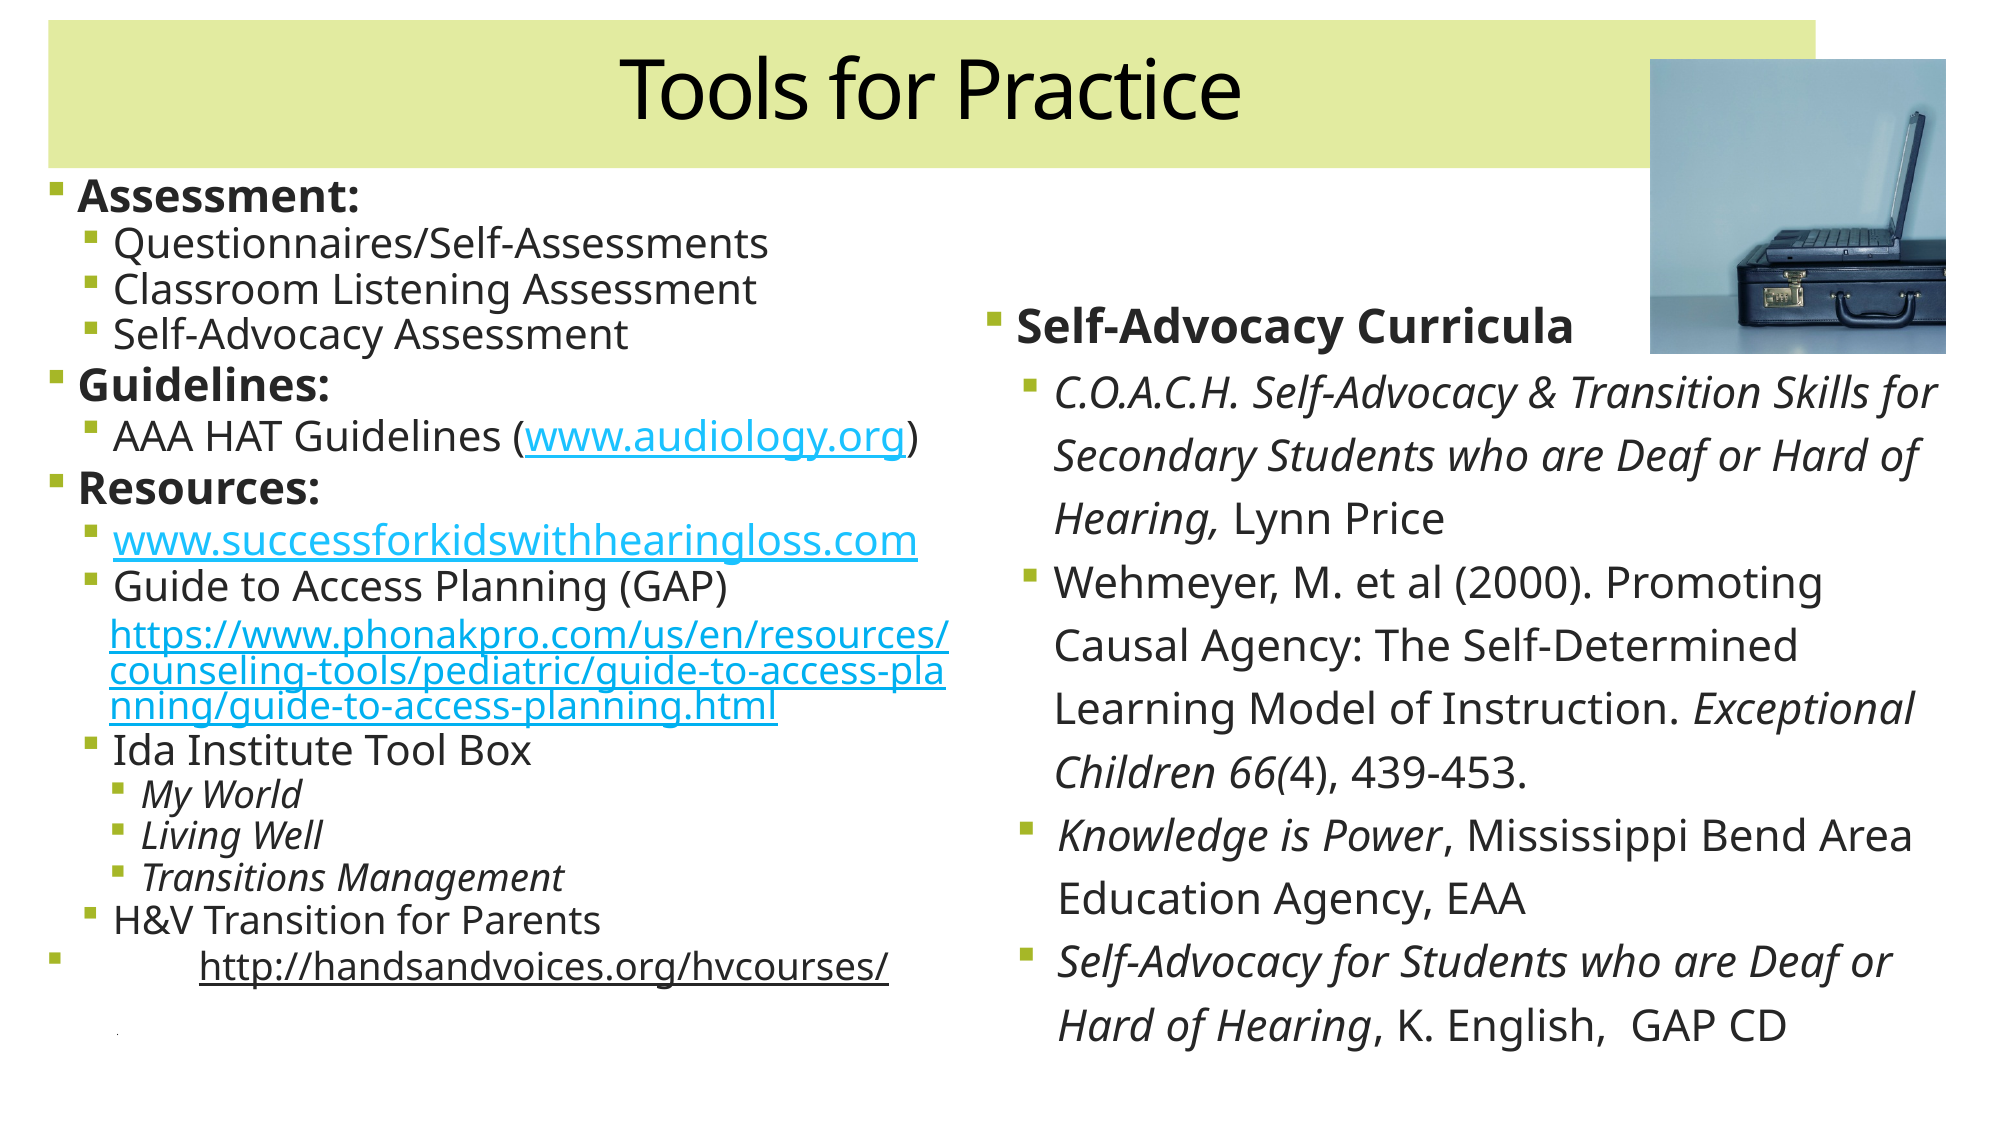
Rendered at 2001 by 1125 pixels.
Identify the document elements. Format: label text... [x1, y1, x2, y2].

list Self-Advocacy Curricula C.O.A.C.H. Self-Advocacy & Transition Skills for Secondary Students who are Deaf or Hard of Hearing, Lynn Price Wehmeyer, M. et al (2000). Promoting Causal Agency: The Self-Determined Learning Model of Instruction. Exceptional Children 66(4), 439-453. Knowledge is Power, Mississippi Bend Area Education Agency, EAA Self-Advocacy for Students who are Deaf or Hard of Hearing, K. English, GAP CD [968, 297, 1983, 1081]
picture [1650, 59, 1946, 355]
title Tools for Practice [48, 20, 1816, 169]
list Assessment: Questionnaires/Self-Assessments Classroom Listening Assessment Self-Advocacy Assessment Guidelines: AAA HAT Guidelines (www.audiology.org) Resources: www.successforkidswithhearingloss.com Guide to Access Planning (GAP) https://www.phonakpro.com/us/en/resources/counseling-tools/pediatric/guide-to-access-planning/guide-to-access-planning.html Ida Institute Tool Box My World Living Well Transitions Management H&V Transition for Parents http://handsandvoices.org/hvcourses/ . [31, 168, 969, 1052]
